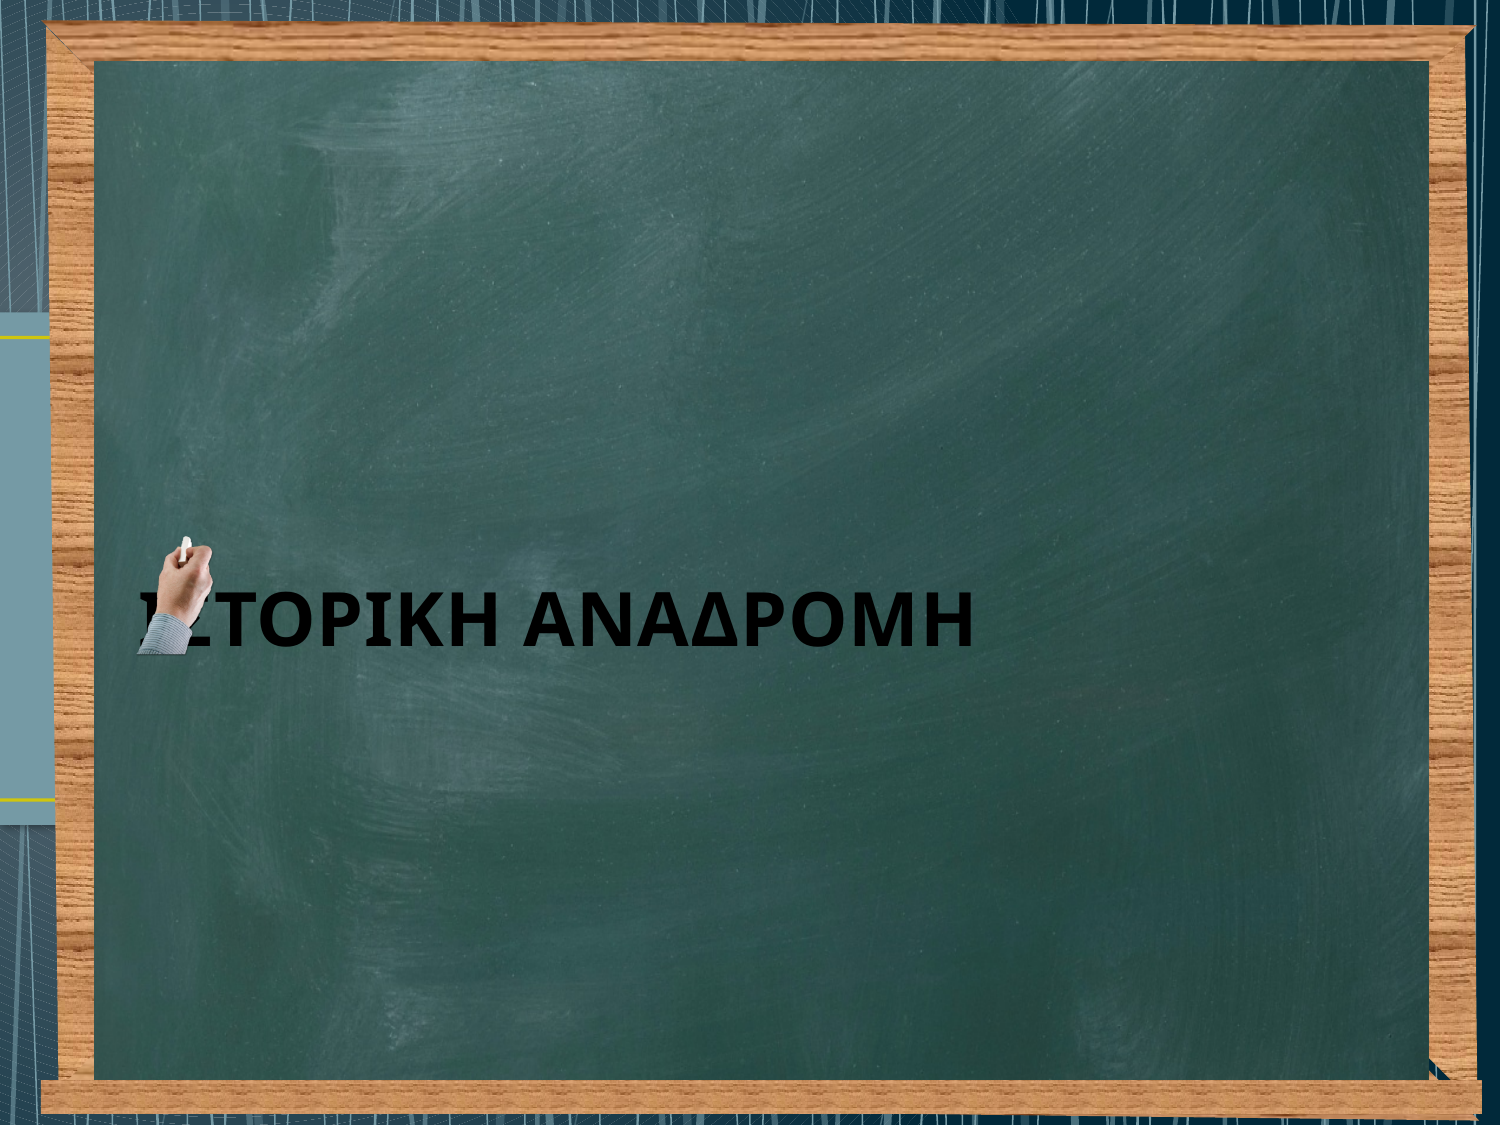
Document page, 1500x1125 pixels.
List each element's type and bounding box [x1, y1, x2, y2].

picture [129, 495, 243, 658]
text_box [0, 0, 1500, 1125]
